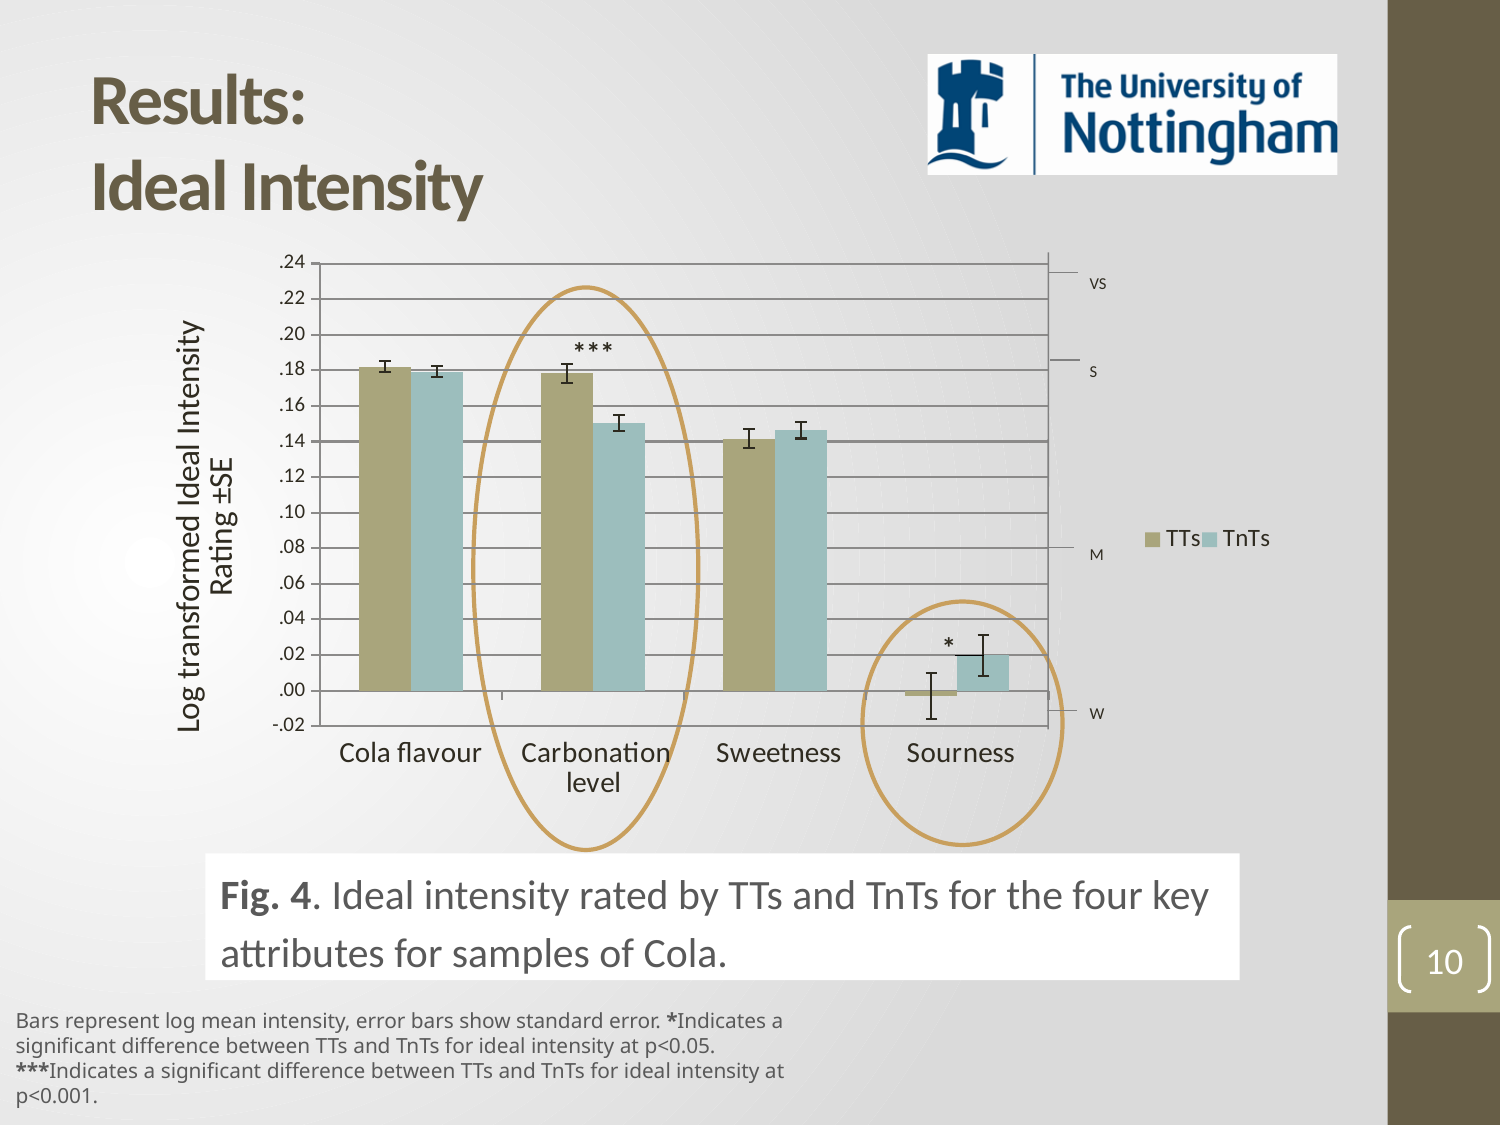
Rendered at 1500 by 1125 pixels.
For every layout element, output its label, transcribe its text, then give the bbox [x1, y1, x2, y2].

slide_number 10 [1397, 925, 1492, 994]
title Results: Ideal Intensity [75, 45, 1325, 233]
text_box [1044, 251, 1163, 751]
picture [927, 53, 1339, 176]
text_box [922, 837, 1003, 848]
text_box Fig. 4. Ideal intensity rated by TTs and TnTs for the four key attributes for samples of Cola. [205, 853, 1240, 981]
text_box [548, 837, 623, 853]
chart [149, 249, 1288, 831]
text_box Bars represent log mean intensity, error bars show standard error. *Indicates a significant difference between TTs and TnTs for ideal intensity at p<0.05. ***Indicates a significant difference between TTs and TnTs for ideal intensity at p<0.001. [0, 999, 802, 1125]
